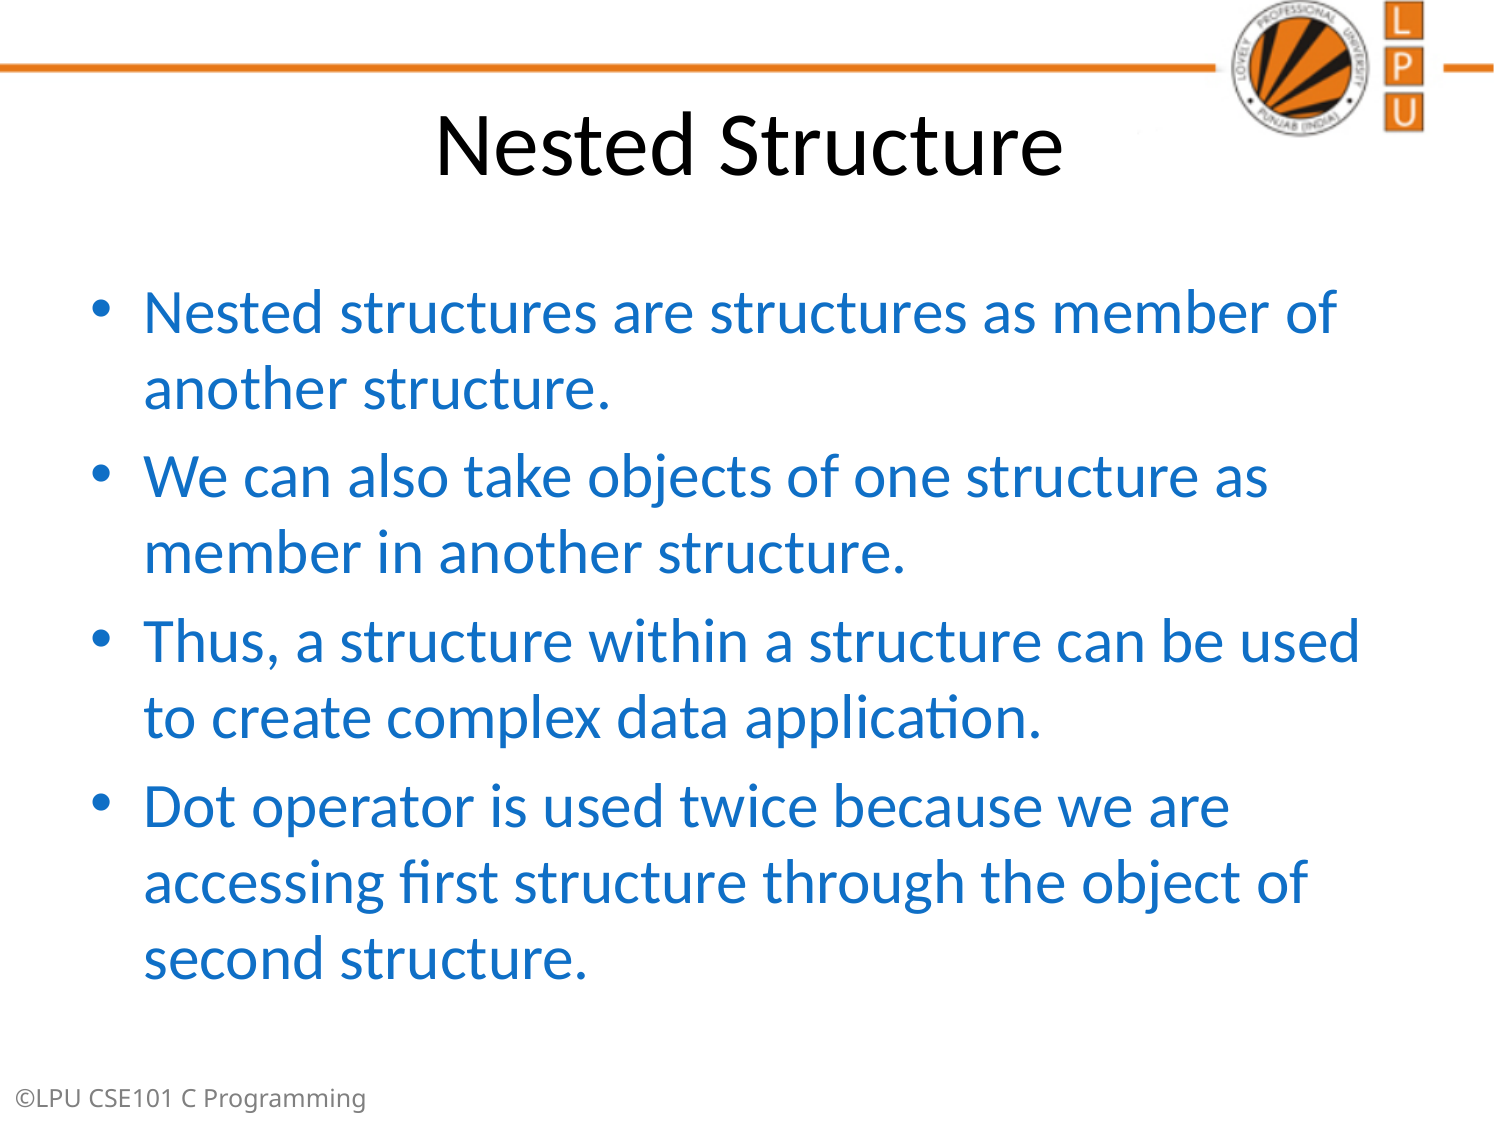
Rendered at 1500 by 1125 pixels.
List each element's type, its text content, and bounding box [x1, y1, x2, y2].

picture [0, 0, 1497, 155]
list Nested structures are structures as member of another structure. We can also take objects of one structure as member in another structure. Thus, a structure within a structure can be used to create complex data application. Dot operator is used twice because we are accessing first structure through the object of second structure. [75, 262, 1425, 1005]
title Nested Structure [75, 45, 1425, 233]
